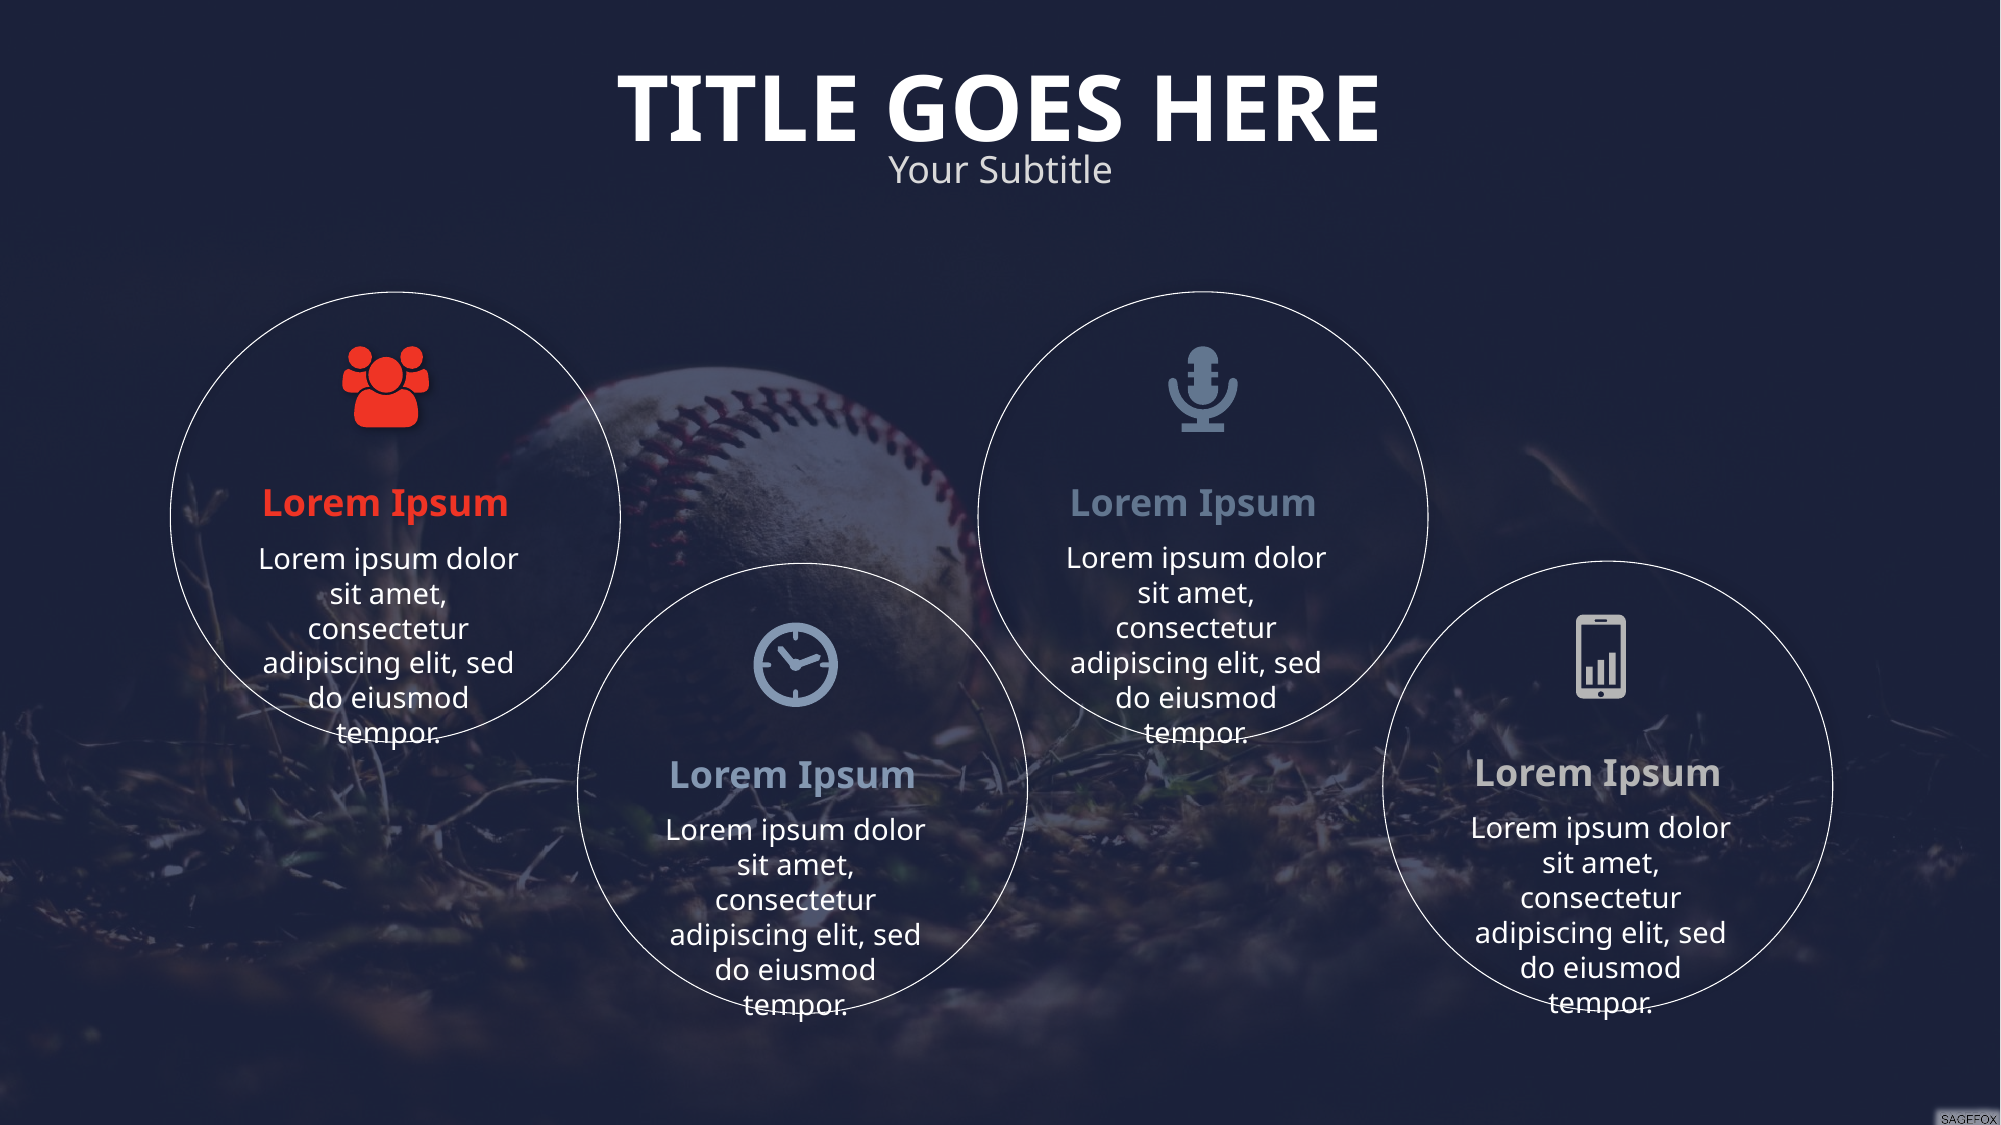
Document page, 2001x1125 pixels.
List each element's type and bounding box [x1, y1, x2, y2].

text_box [642, 743, 943, 961]
text_box [576, 562, 1029, 1015]
text_box [1168, 346, 1238, 432]
text_box [1043, 471, 1344, 689]
picture [1938, 1114, 1999, 1125]
text_box [169, 291, 622, 744]
text_box [548, 42, 1452, 199]
text_box [342, 346, 429, 428]
text_box [976, 290, 1430, 743]
text_box [753, 622, 838, 707]
text_box [1575, 614, 1626, 699]
text_box [235, 471, 536, 690]
text_box [1381, 560, 1834, 1013]
text_box [1447, 741, 1748, 959]
